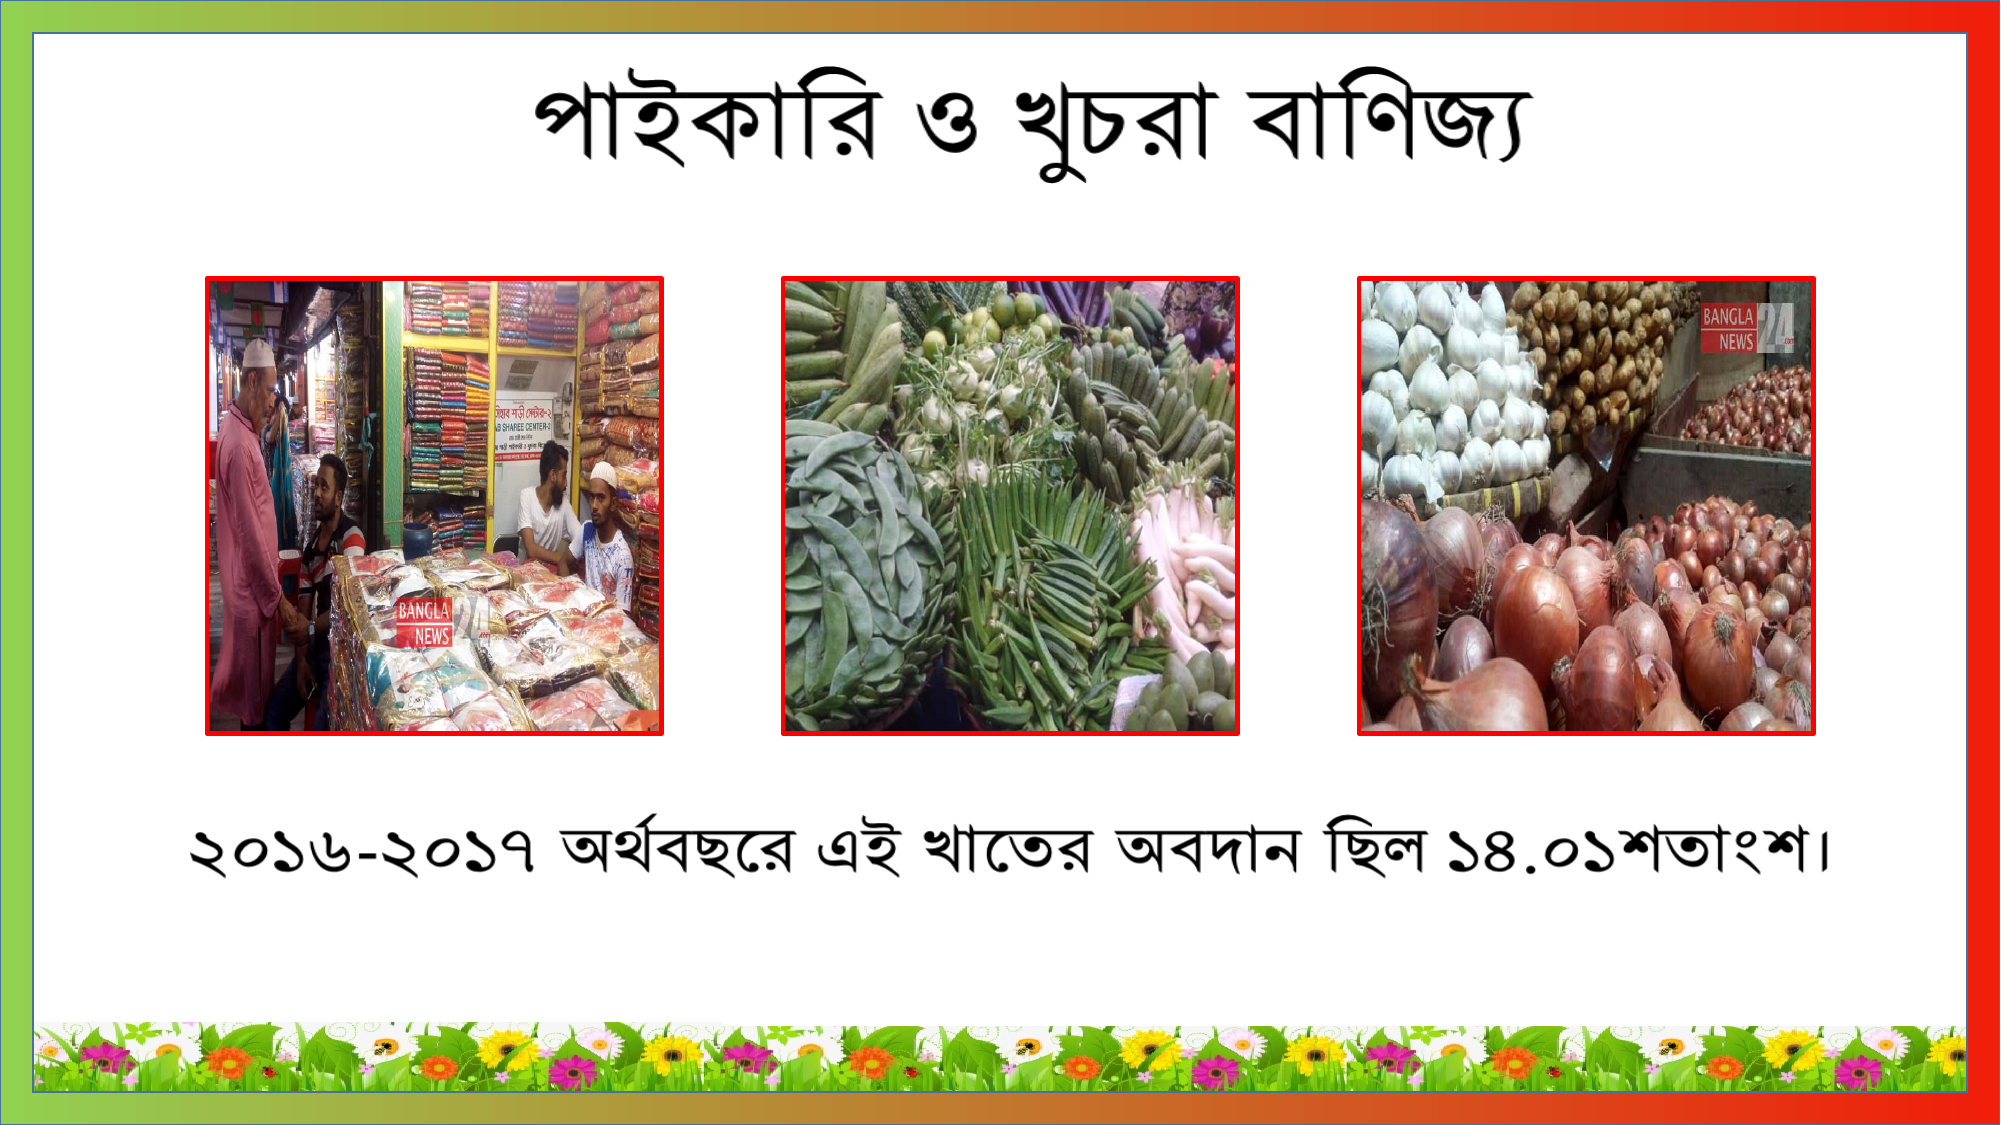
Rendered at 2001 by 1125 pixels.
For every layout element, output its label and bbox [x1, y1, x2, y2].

picture [1361, 280, 1812, 731]
picture [209, 280, 660, 731]
picture [135, 784, 1886, 943]
picture [785, 280, 1236, 731]
picture [535, 66, 1534, 184]
text_box [0, 0, 2000, 1125]
